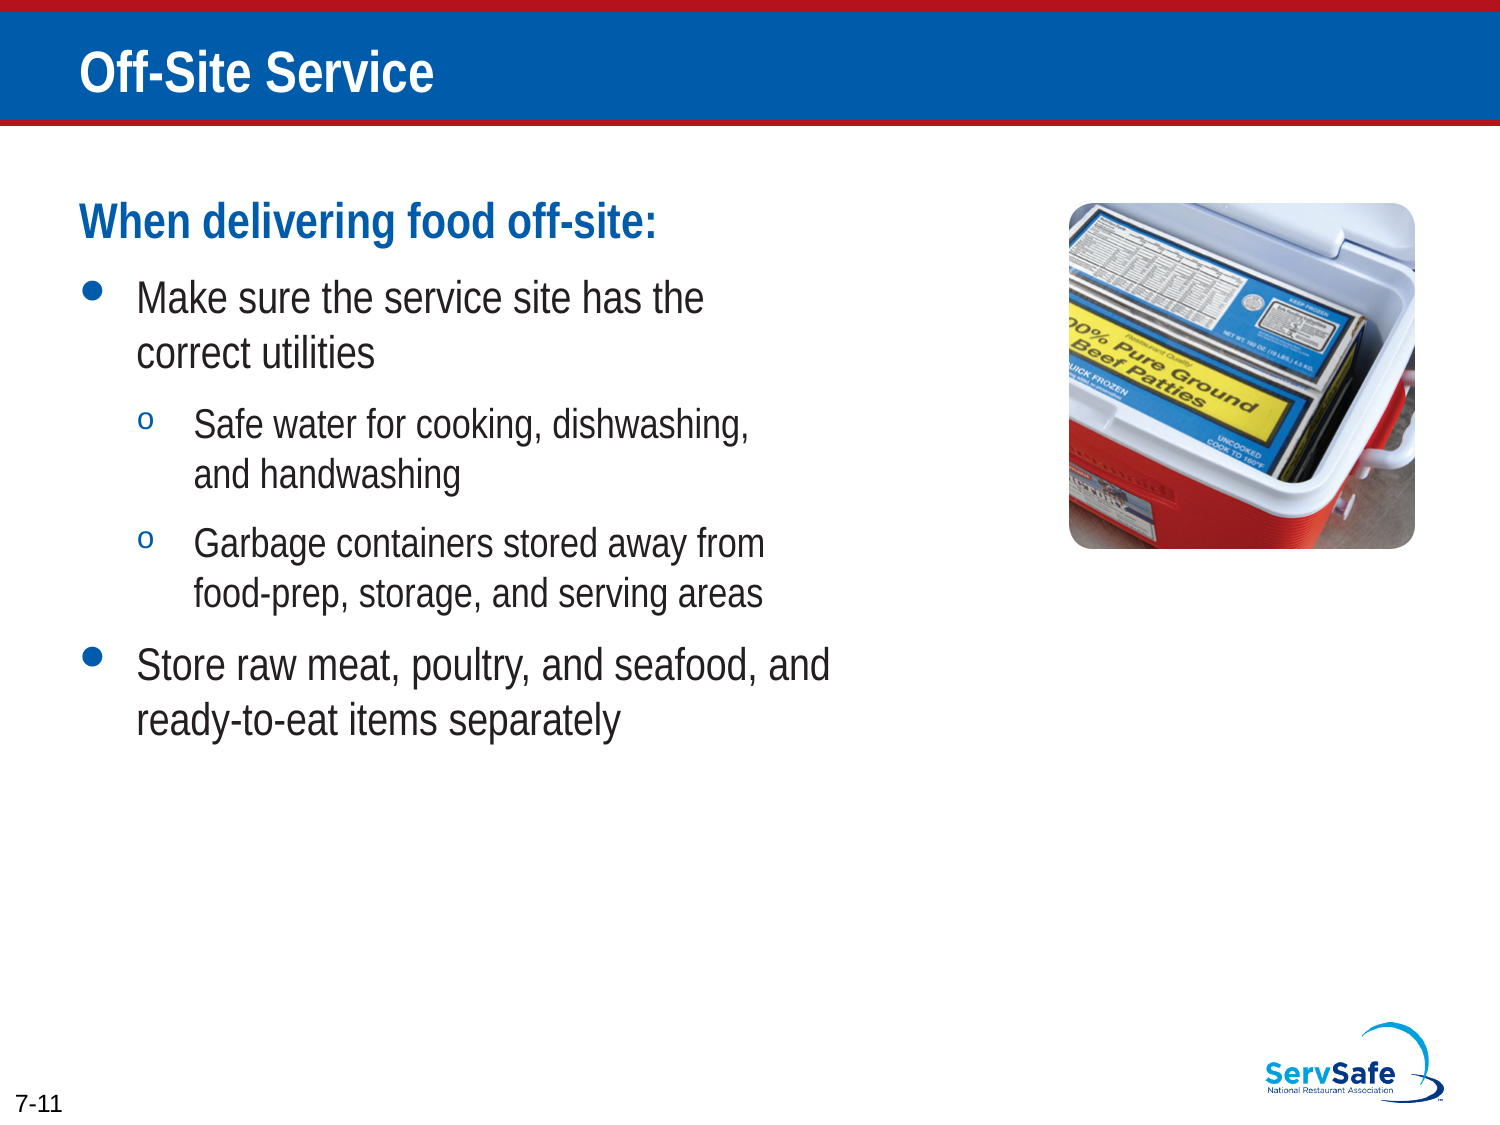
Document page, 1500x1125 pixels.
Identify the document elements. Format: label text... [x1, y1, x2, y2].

list When delivering food off-site: Make sure the service site has the correct utilities Safe water for cooking, dishwashing, and handwashing Garbage containers stored away from food-prep, storage, and serving areas Store raw meat, poultry, and seafood, and ready-to-eat items separately [64, 187, 871, 984]
text_box 7-11 [0, 1080, 94, 1125]
picture [1069, 203, 1415, 550]
picture [0, 12, 1500, 120]
picture [1265, 1022, 1444, 1103]
title Off-Site Service [64, 26, 1428, 112]
